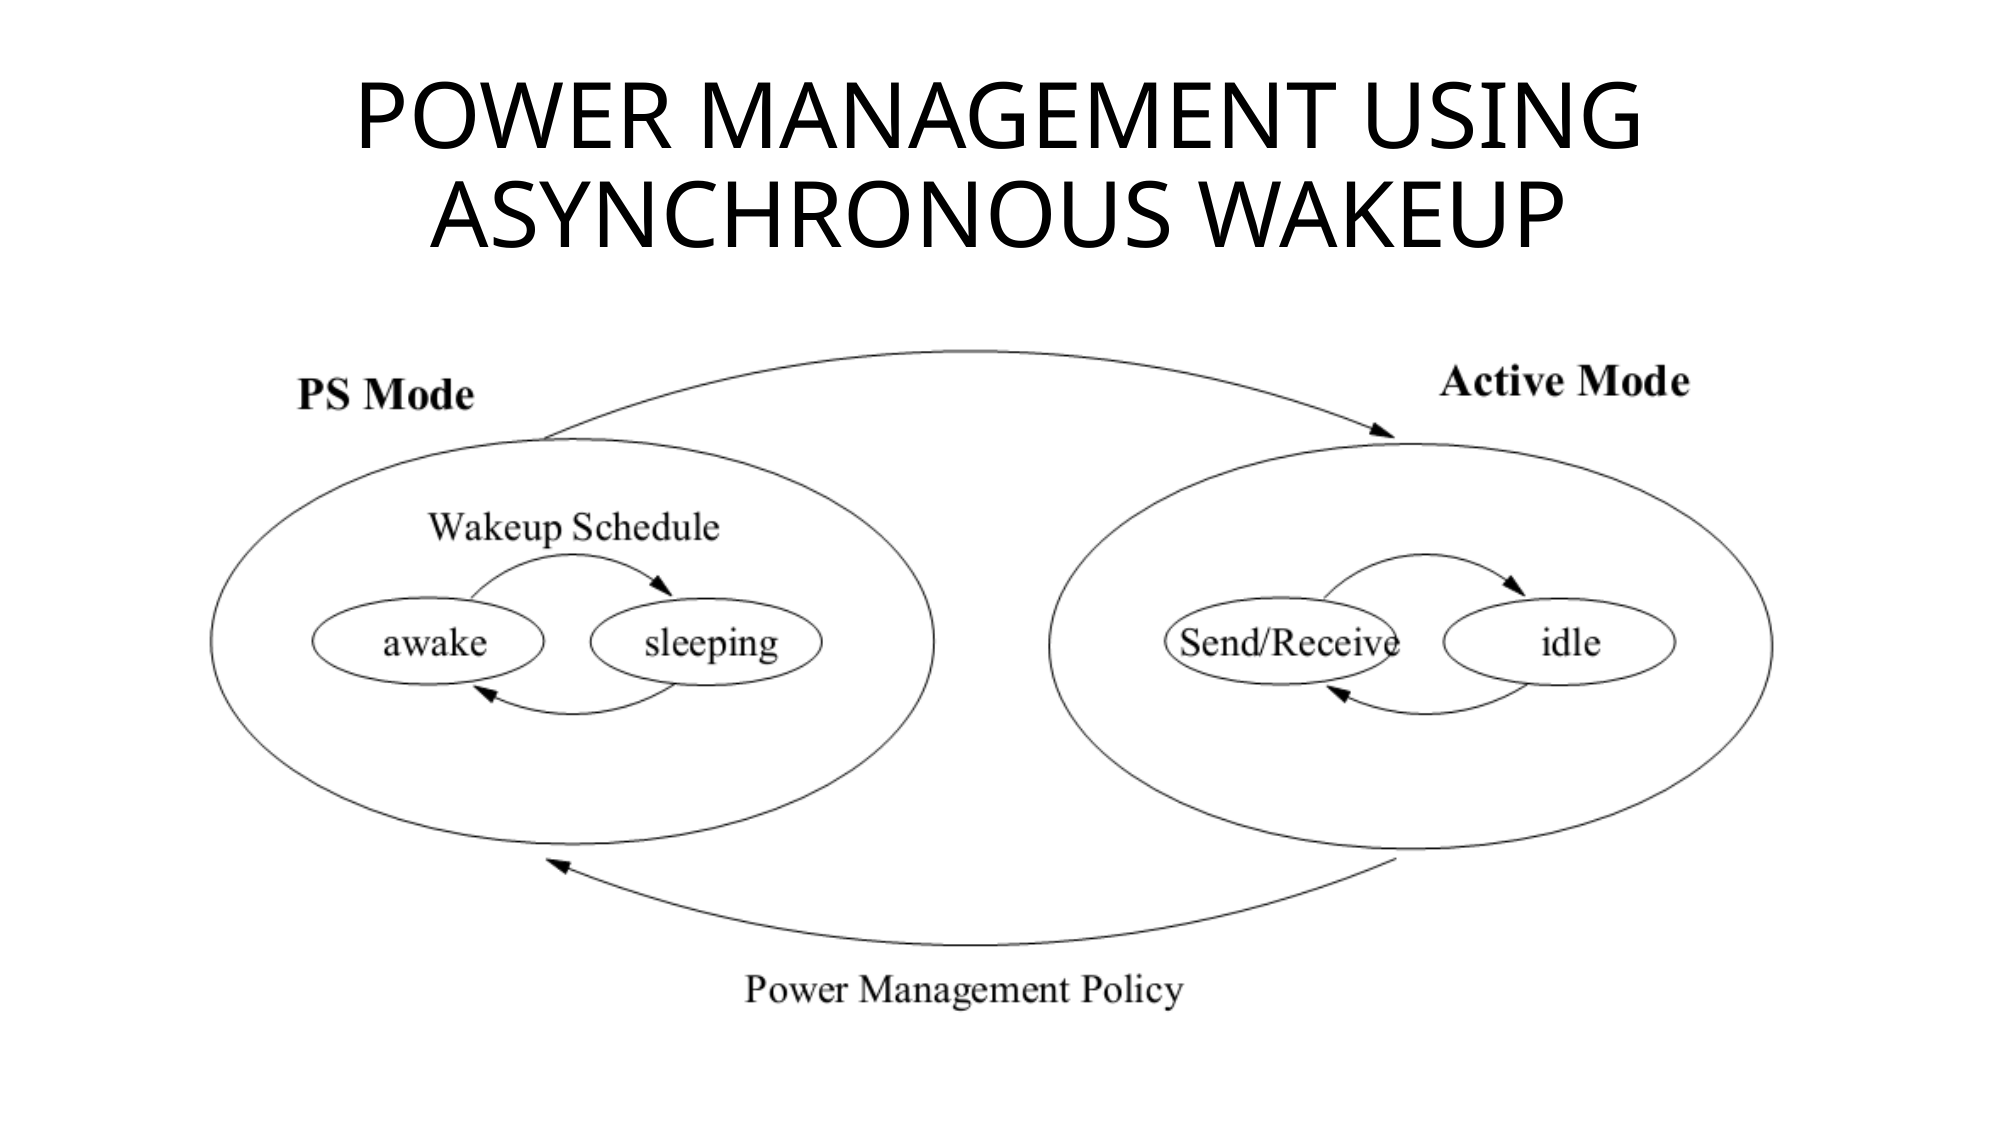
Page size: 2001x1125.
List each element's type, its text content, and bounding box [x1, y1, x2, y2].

picture [188, 299, 1789, 1028]
title POWER MANAGEMENT USING ASYNCHRONOUS WAKEUP [137, 59, 1863, 278]
